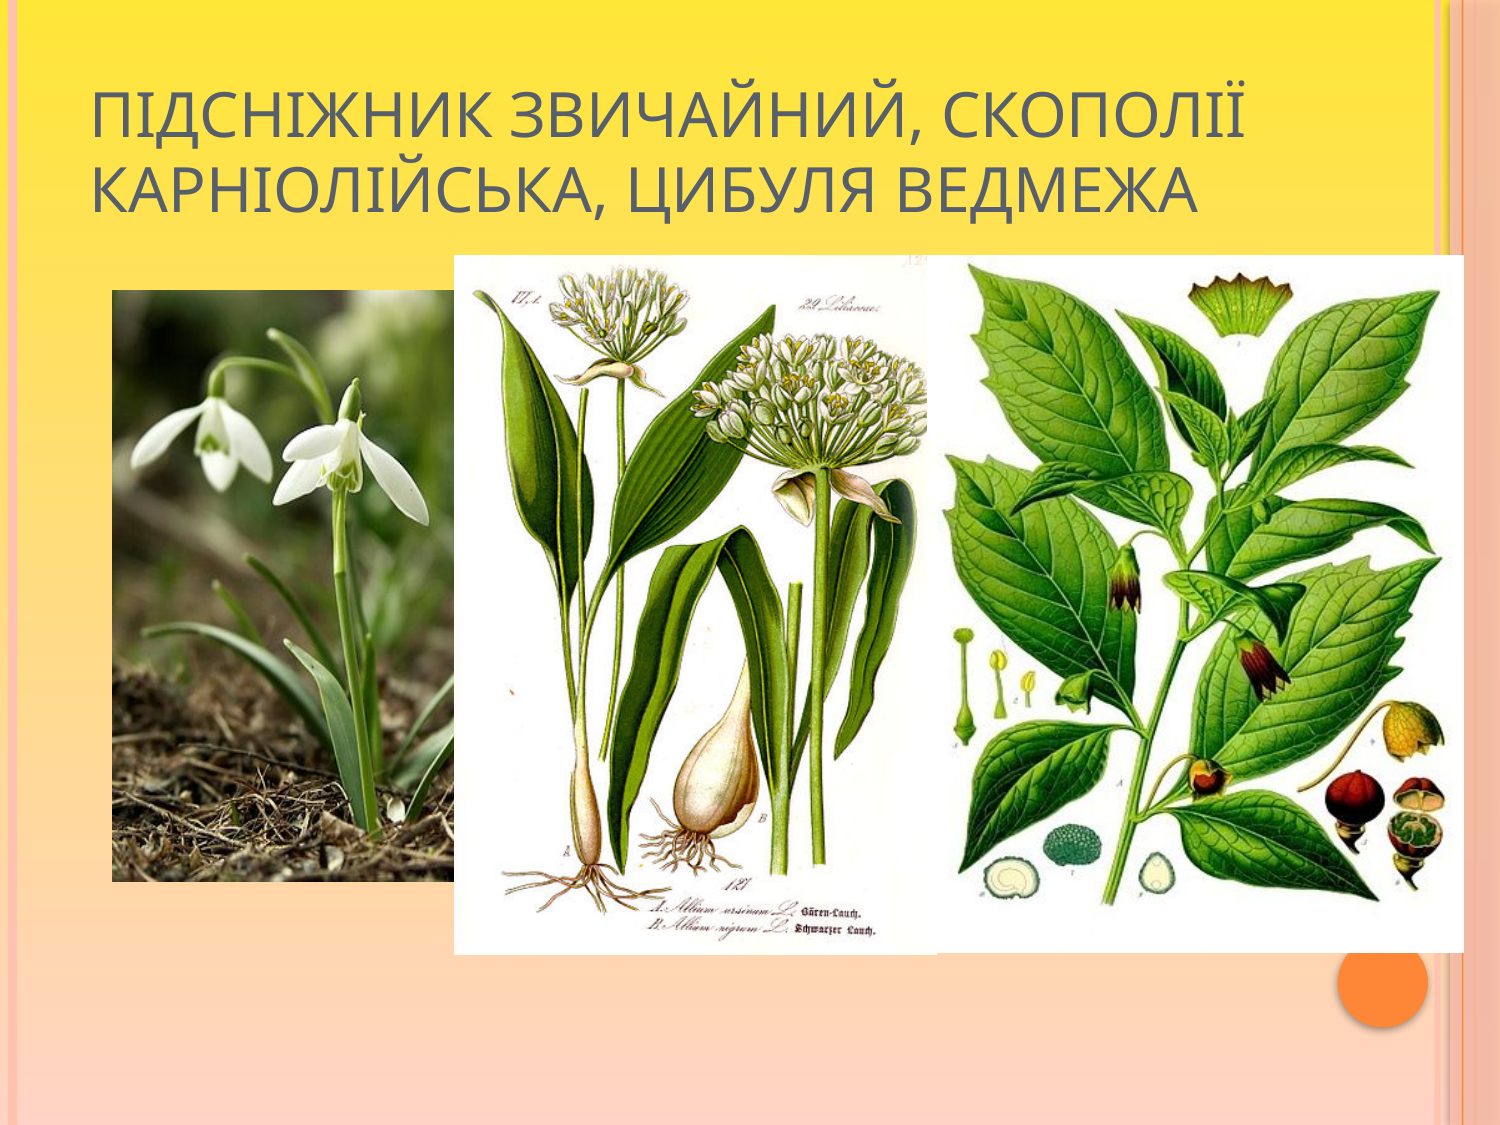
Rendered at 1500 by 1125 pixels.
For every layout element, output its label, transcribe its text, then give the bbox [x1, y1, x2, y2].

title підсніжник звичайний, скополії карніолійська, цибуля ведмежа [75, 45, 1300, 233]
picture [454, 254, 1465, 956]
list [111, 290, 448, 882]
